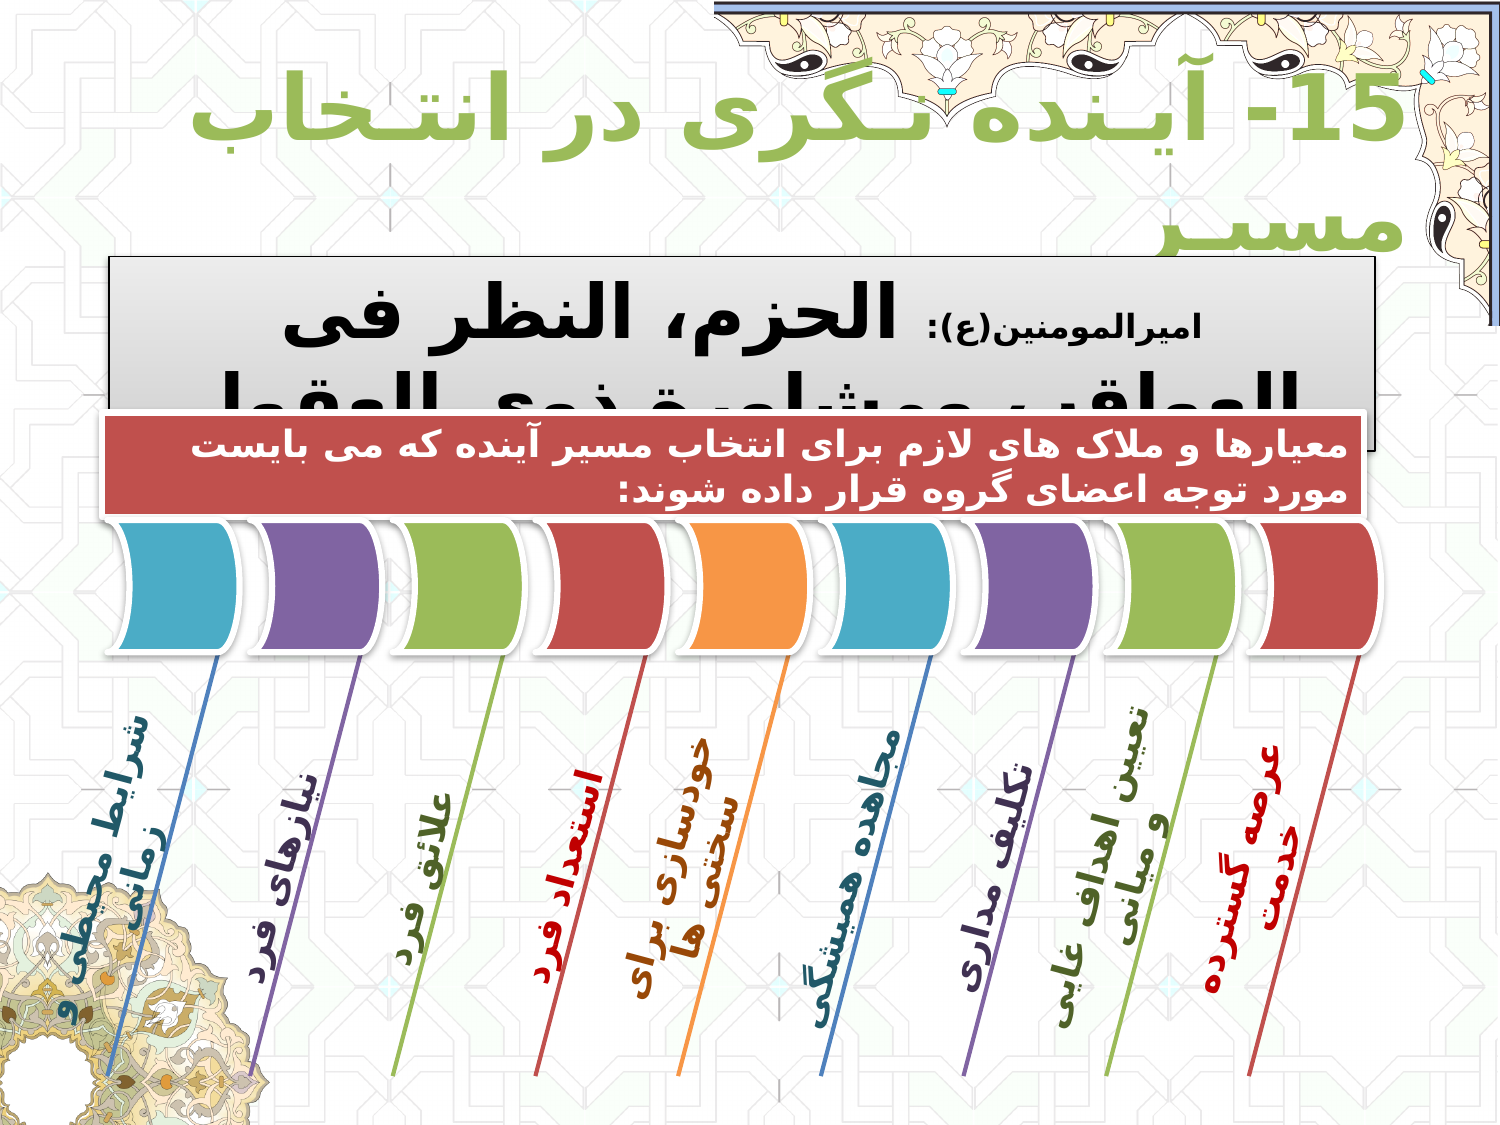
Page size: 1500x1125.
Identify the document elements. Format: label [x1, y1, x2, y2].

text_box [0, 483, 1382, 1113]
picture [0, 0, 1500, 1125]
